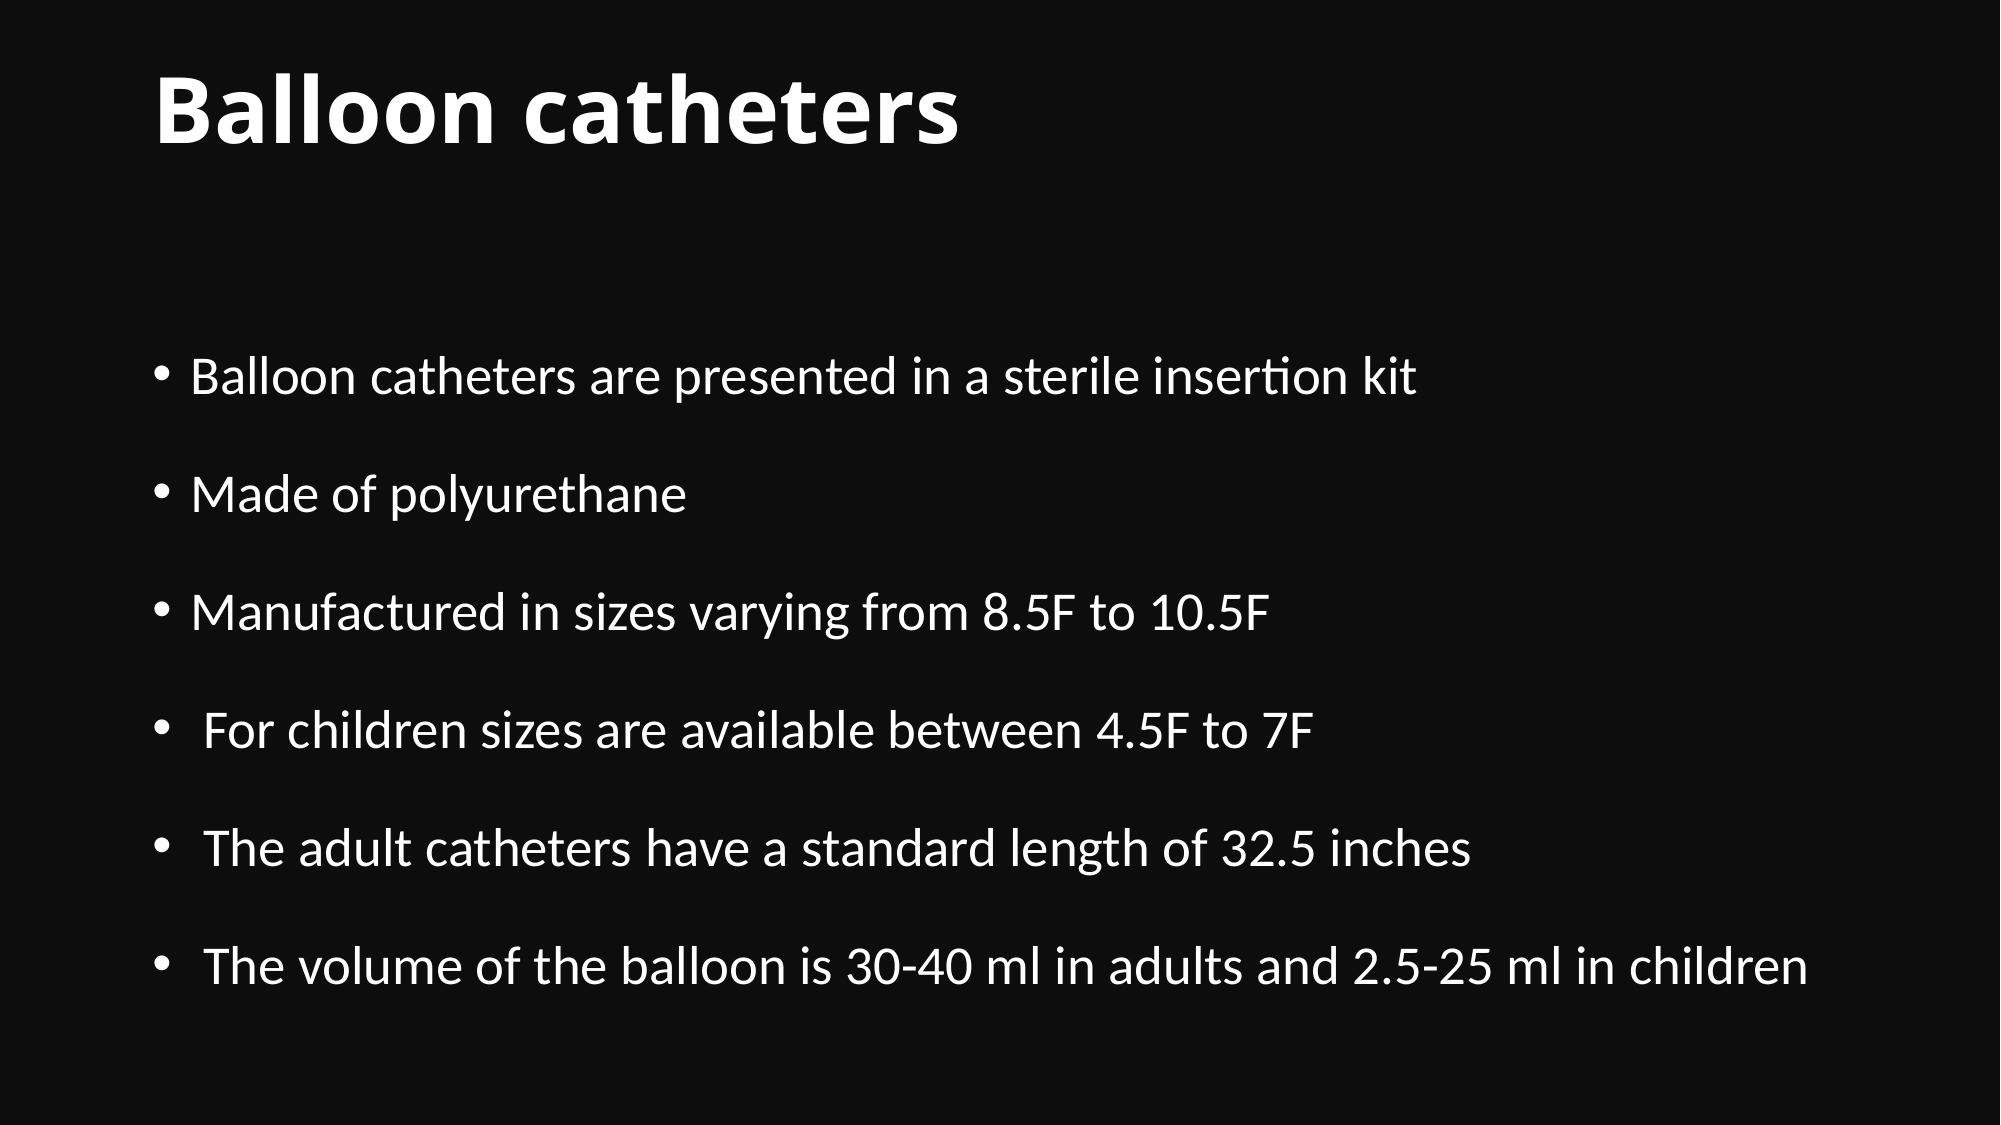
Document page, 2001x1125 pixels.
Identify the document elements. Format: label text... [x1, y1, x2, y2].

title Balloon catheters [137, 59, 1863, 278]
list Balloon catheters are presented in a sterile insertion kit Made of polyurethane Manufactured in sizes varying from 8.5F to 10.5F For children sizes are available between 4.5F to 7F The adult catheters have a standard length of 32.5 inches The volume of the balloon is 30-40 ml in adults and 2.5-25 ml in children [137, 299, 1863, 1014]
